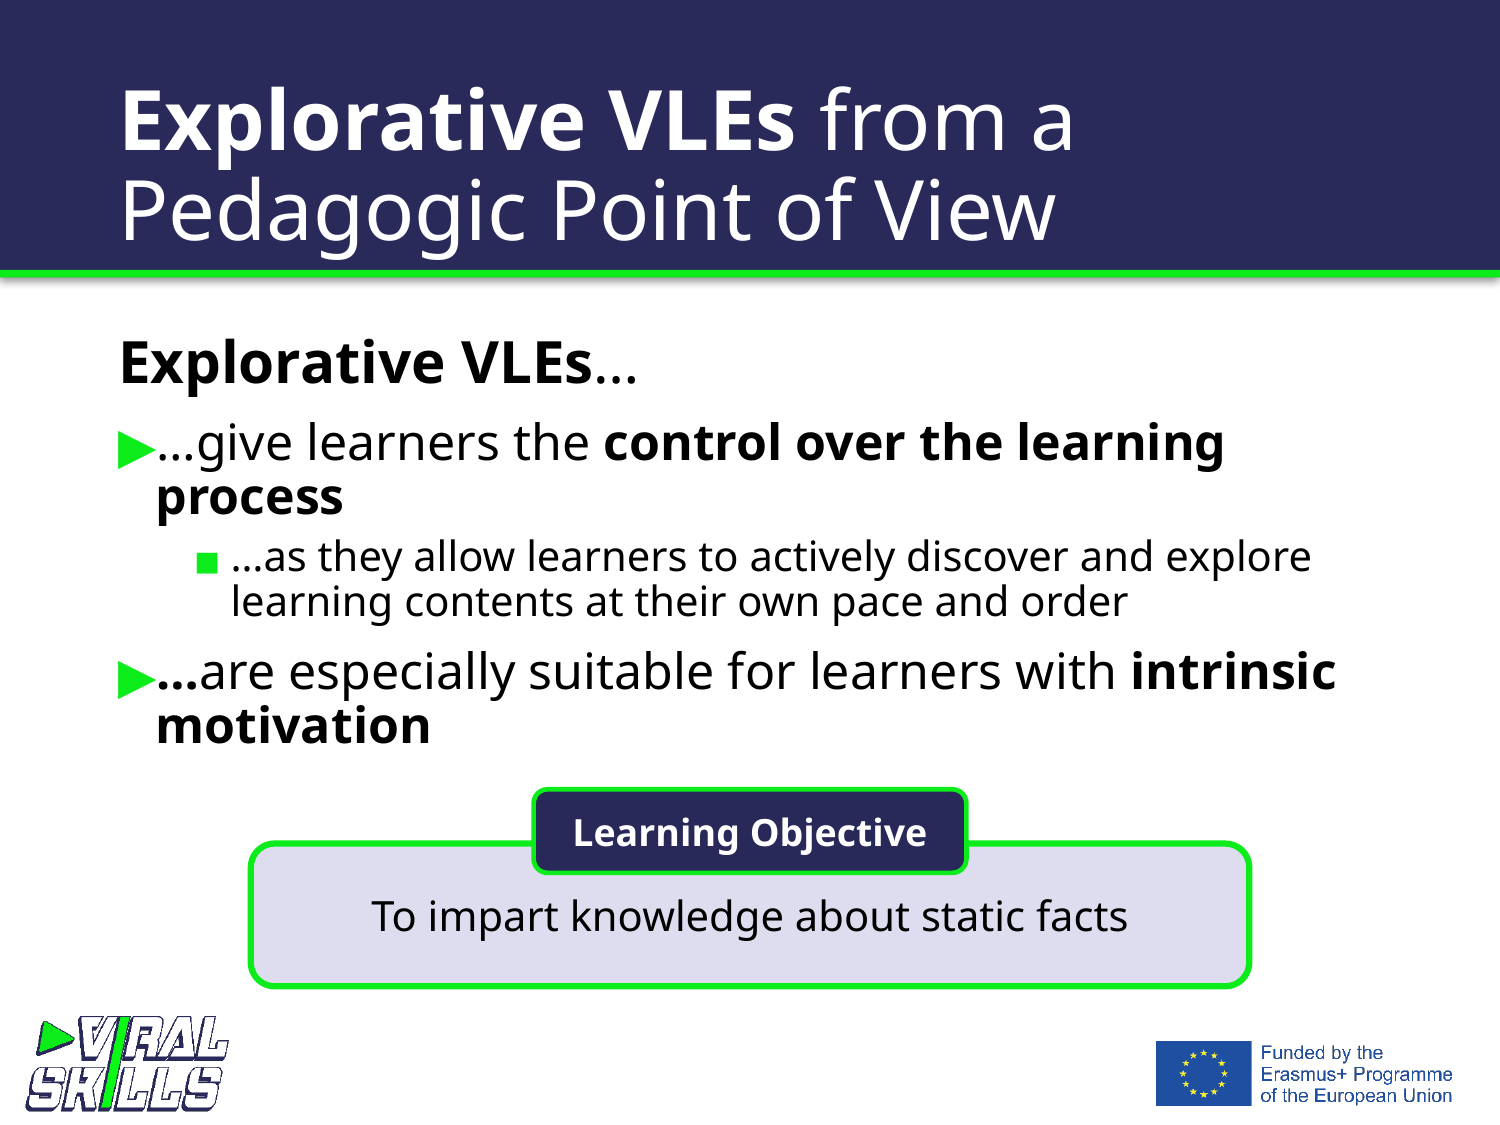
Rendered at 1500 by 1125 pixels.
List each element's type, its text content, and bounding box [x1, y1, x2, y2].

picture [23, 1013, 231, 1114]
title Explorative VLEs from a Pedagogic Point of View [103, 59, 1397, 278]
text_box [250, 789, 1250, 987]
list Explorative VLEs… …give learners the control over the learning process …as they allow learners to actively discover and explore learning contents at their own pace and order …are especially suitable for learners with intrinsic motivation [103, 299, 1397, 1014]
picture [1156, 1041, 1452, 1106]
